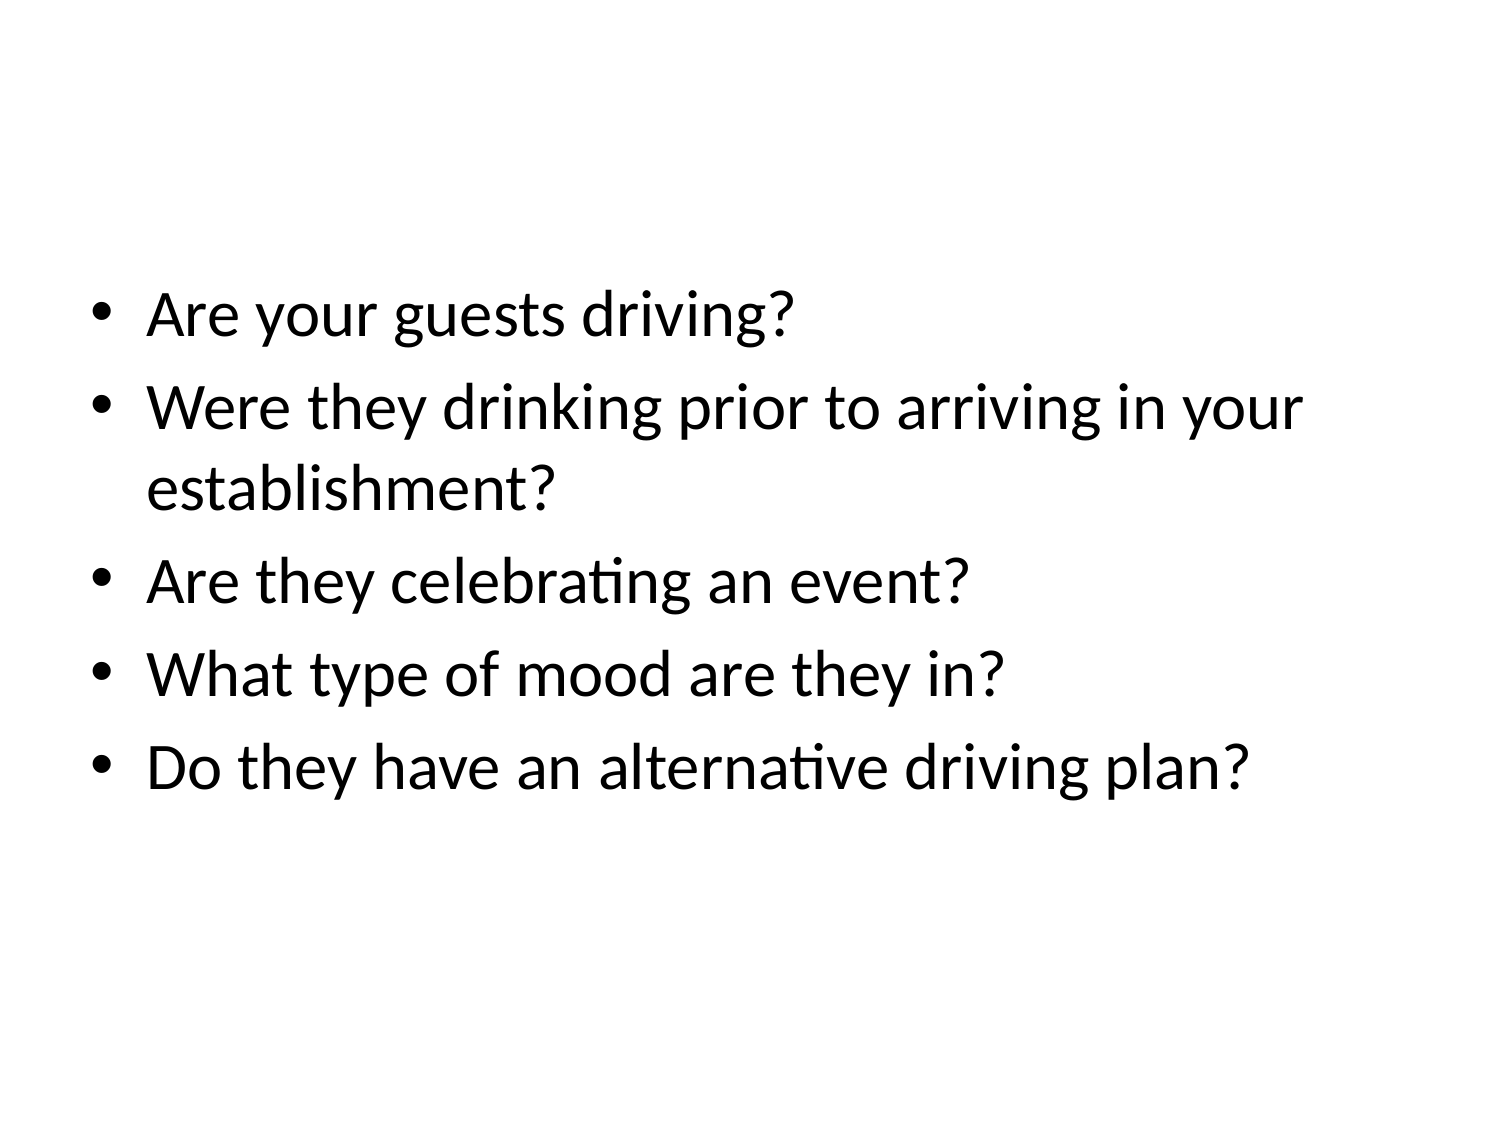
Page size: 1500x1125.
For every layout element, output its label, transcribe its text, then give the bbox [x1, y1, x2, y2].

list Are your guests driving? Were they drinking prior to arriving in your establishment? Are they celebrating an event? What type of mood are they in? Do they have an alternative driving plan? [75, 262, 1425, 1005]
